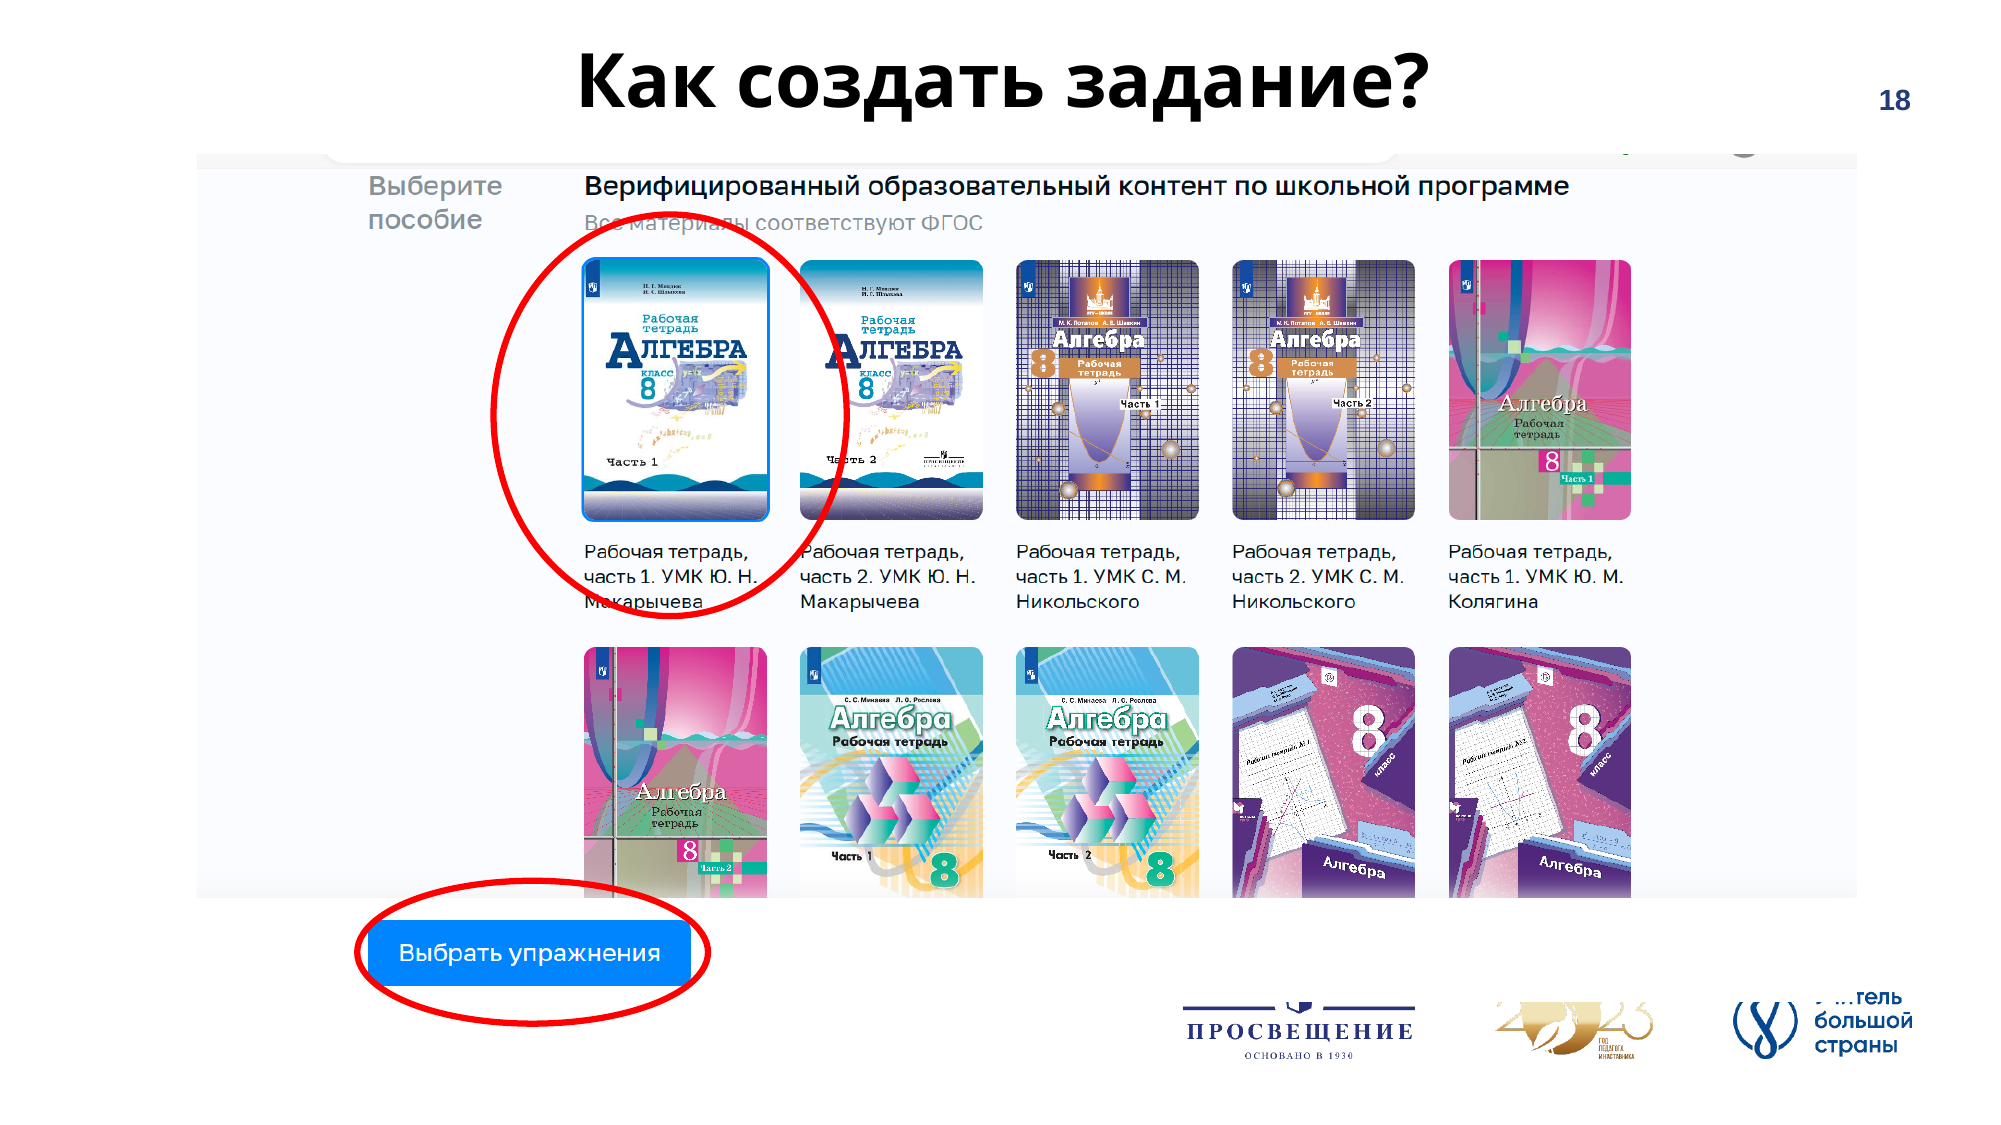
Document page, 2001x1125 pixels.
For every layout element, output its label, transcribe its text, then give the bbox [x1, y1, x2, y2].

text_box [404, 1002, 662, 1025]
picture [196, 154, 1912, 1059]
text_box Как создать задание? [196, 25, 1810, 131]
